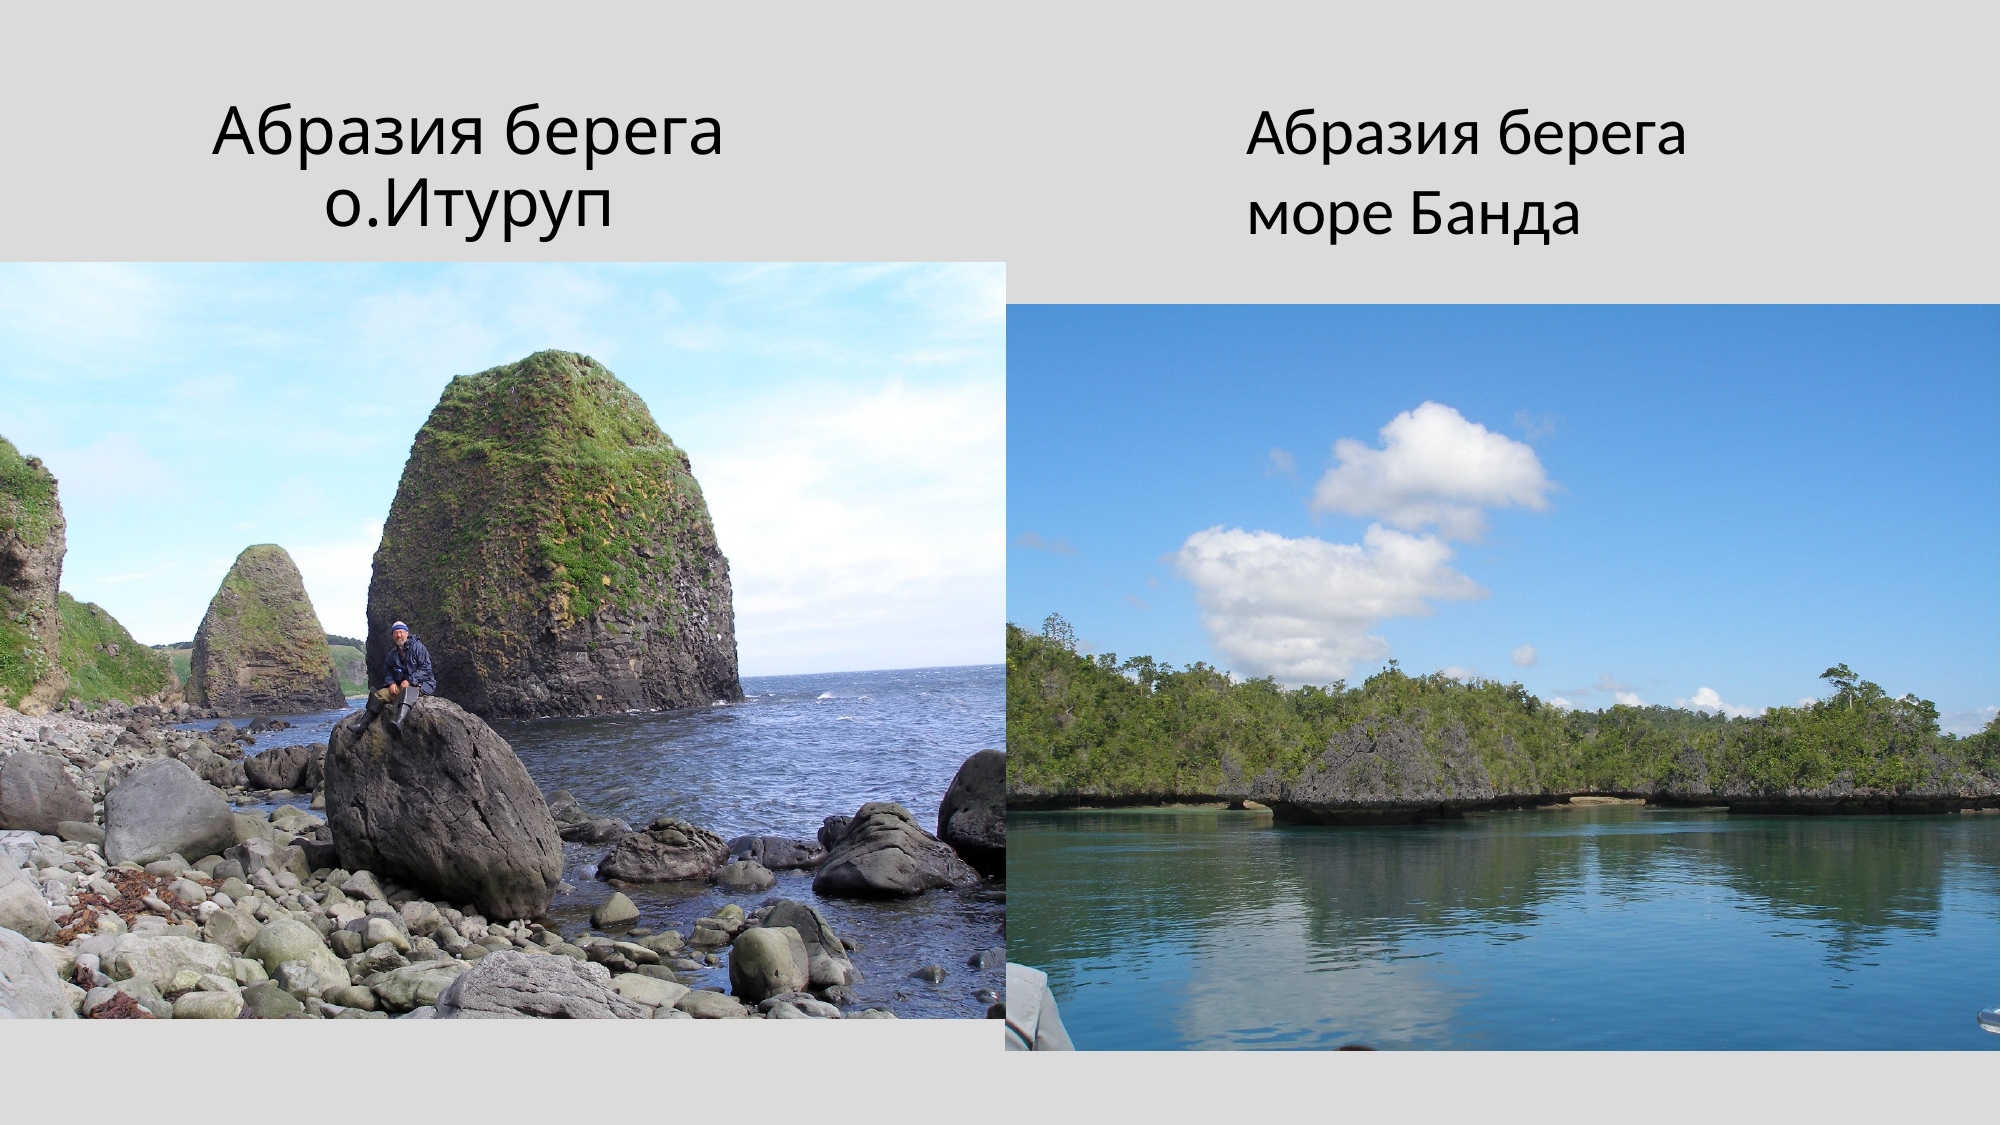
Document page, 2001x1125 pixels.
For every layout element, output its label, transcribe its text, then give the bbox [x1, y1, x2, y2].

title Абразия берега о.Итуруп [137, 59, 803, 262]
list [1004, 304, 2000, 1051]
picture [0, 262, 1006, 1019]
text_box Абразия берега море Банда [1231, 80, 2000, 255]
